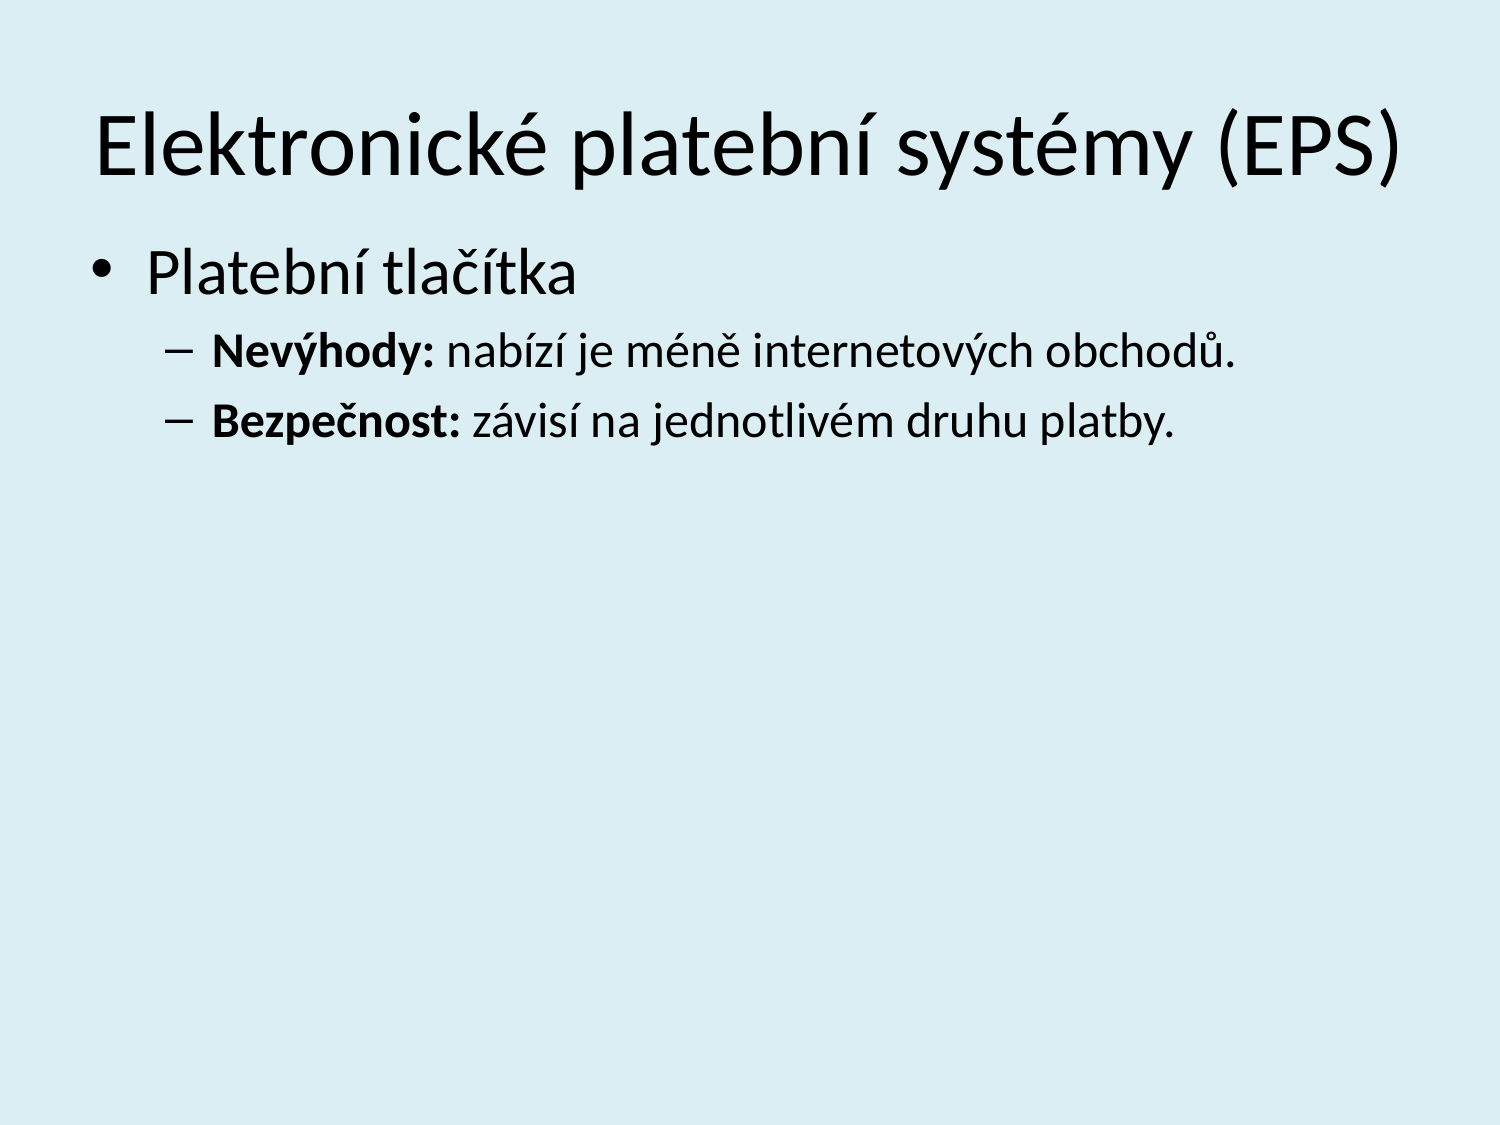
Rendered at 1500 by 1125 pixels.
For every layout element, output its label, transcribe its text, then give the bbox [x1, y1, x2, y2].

list Platební tlačítka Nevýhody: nabízí je méně internetových obchodů. Bezpečnost: závisí na jednotlivém druhu platby. [75, 219, 1465, 551]
title Elektronické platební systémy (EPS) [75, 45, 1425, 219]
